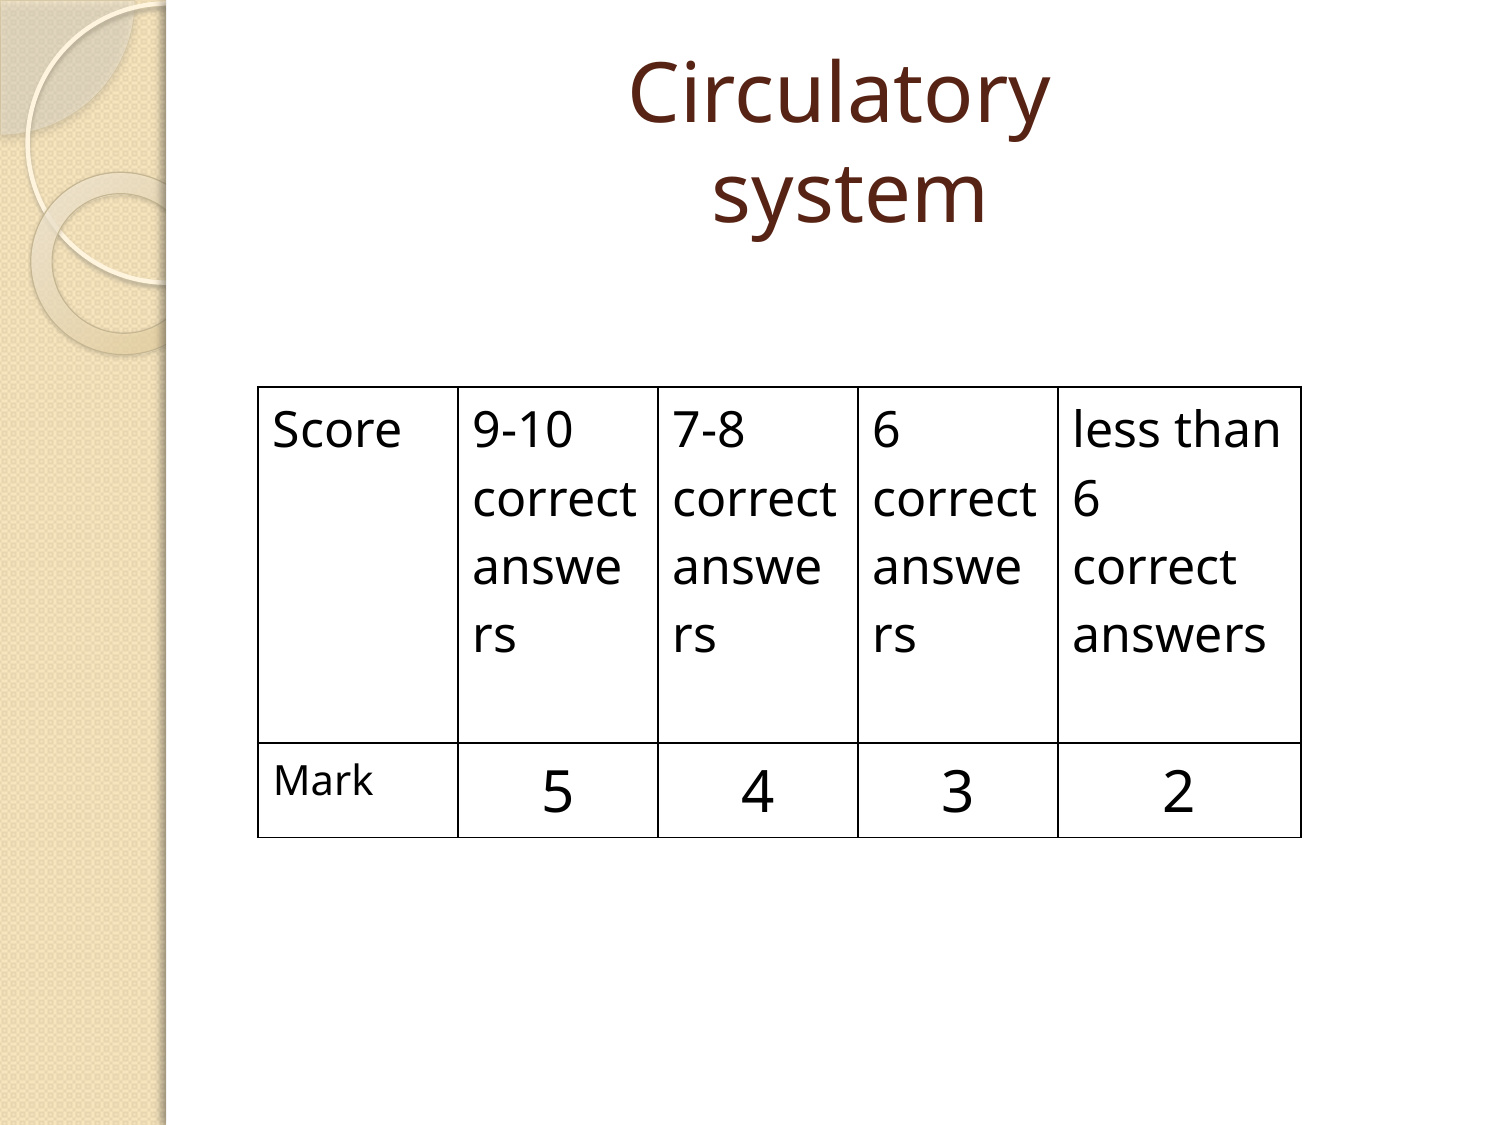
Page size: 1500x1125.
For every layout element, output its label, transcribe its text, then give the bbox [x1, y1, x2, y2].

table_header 9-10 correct answers [459, 388, 657, 742]
list [235, 237, 1466, 1025]
table_cell 4 [659, 744, 857, 837]
table_header Score [259, 388, 457, 742]
table_header 6 correct answers [859, 388, 1057, 742]
table_header 7-8 correct answers [659, 388, 857, 742]
table_cell 5 [459, 744, 657, 837]
table_cell 2 [1059, 744, 1300, 837]
table_cell 3 [859, 744, 1057, 837]
title Circulatory system [235, 45, 1466, 233]
table_cell Mark [259, 744, 457, 837]
table_header less than 6 correct answers [1059, 388, 1300, 742]
